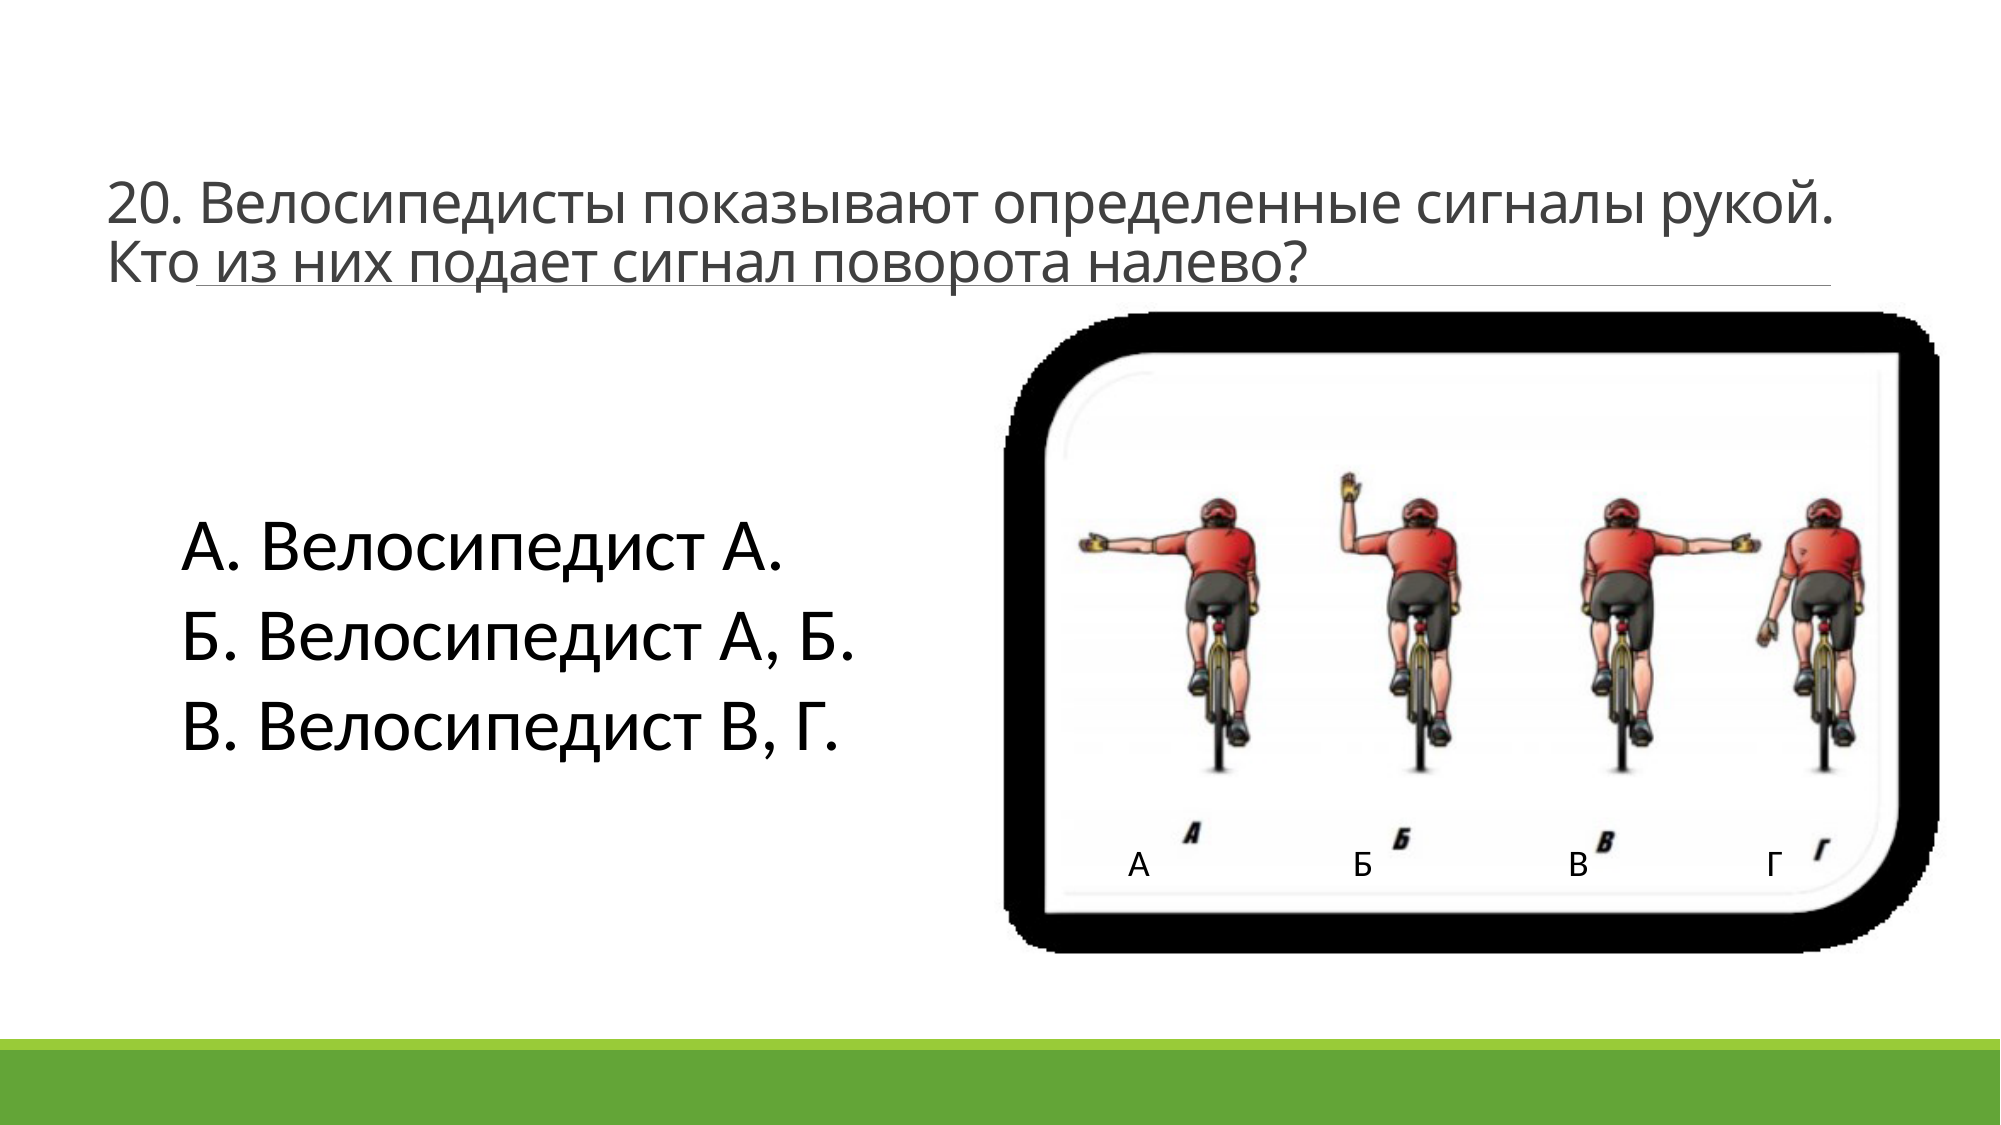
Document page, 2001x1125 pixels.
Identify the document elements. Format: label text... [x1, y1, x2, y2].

title 20. Велосипедисты показывают определенные сигналы рукой. Кто из них подает сигнал поворота налево? [91, 64, 1898, 303]
text_box А. Велосипедист А. Б. Велосипедист А, Б. В. Велосипедист В, Г. [166, 488, 960, 773]
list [993, 301, 1949, 963]
